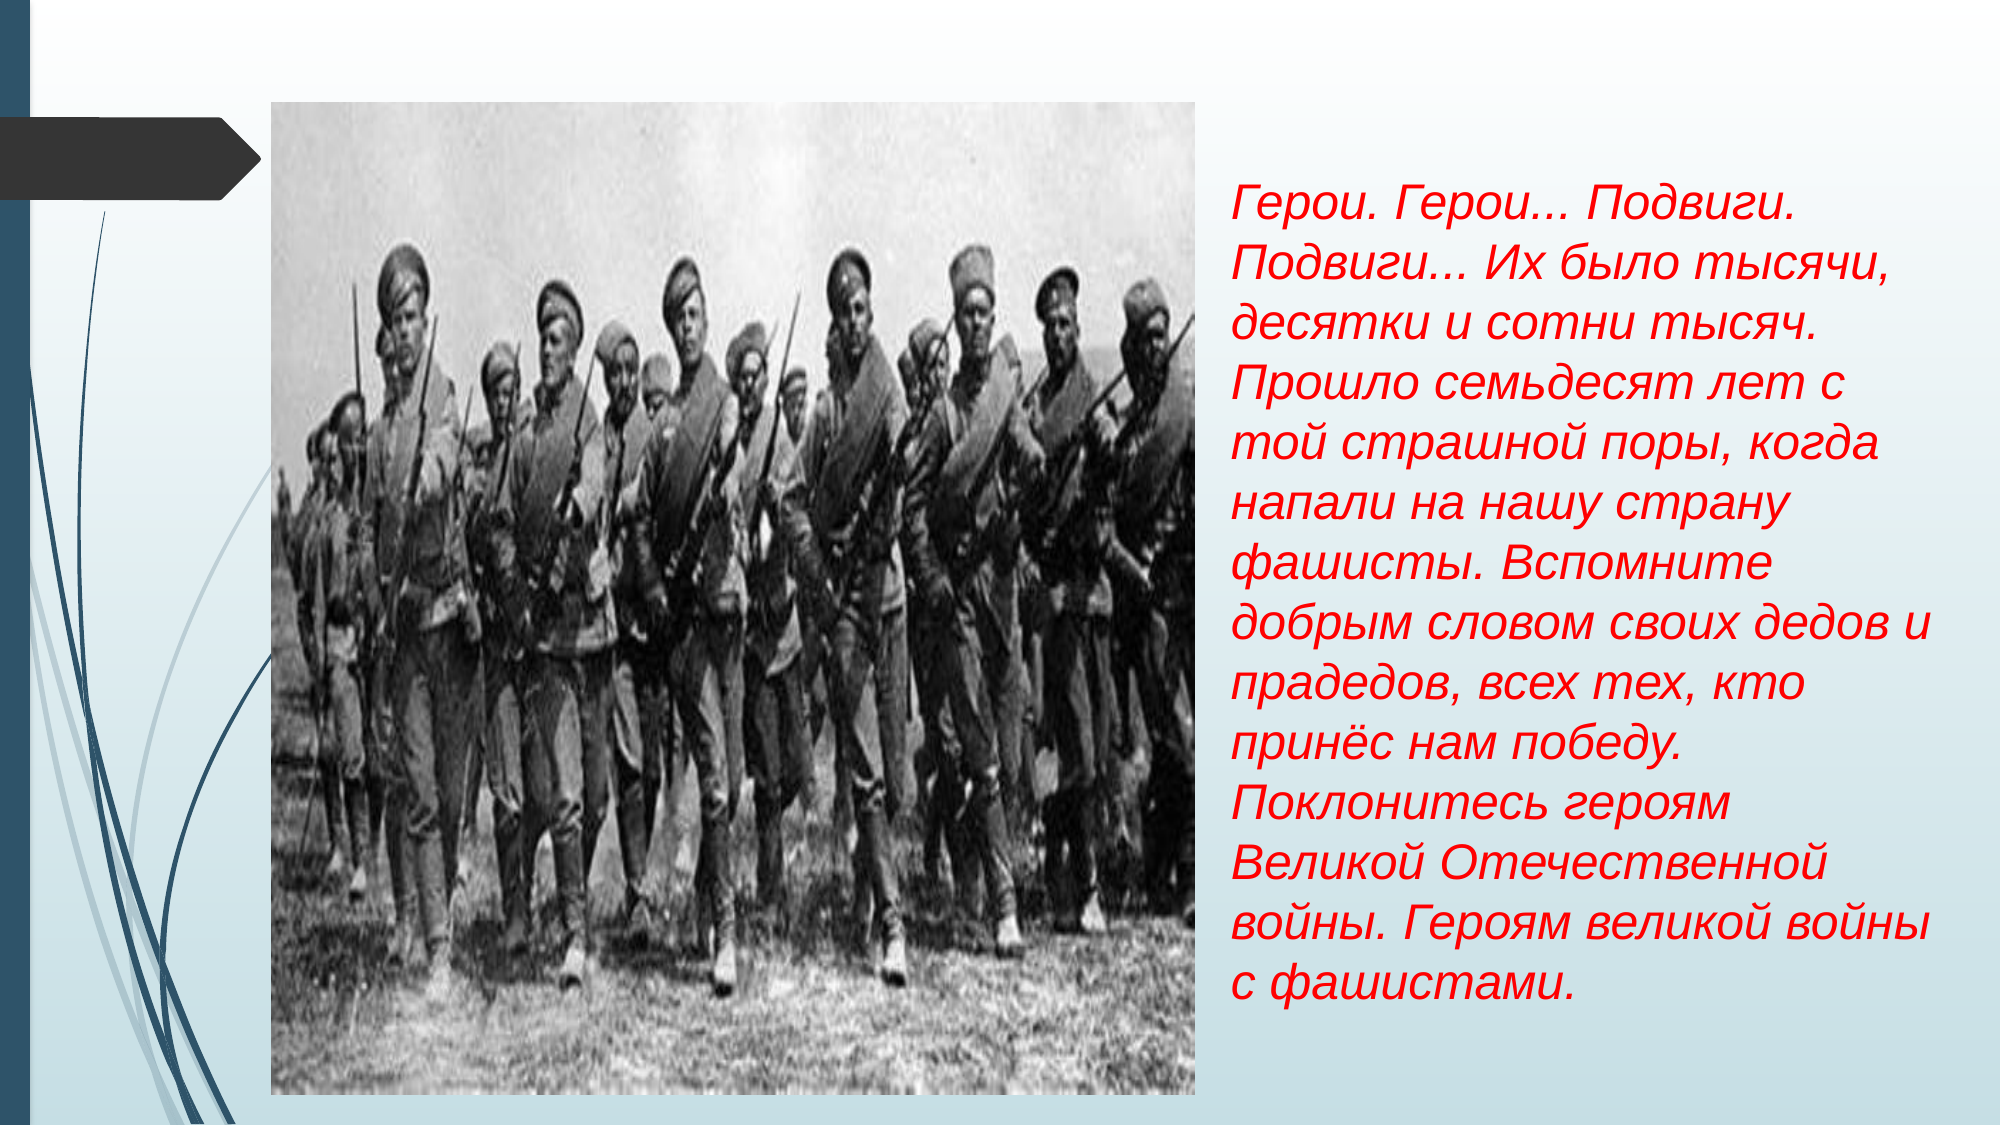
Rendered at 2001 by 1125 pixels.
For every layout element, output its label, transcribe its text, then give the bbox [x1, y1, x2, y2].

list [270, 102, 1195, 1095]
title Герои. Герои... Подвиги. Подвиги... Их было тысячи, десятки и сотни тысяч. Прошло семьдесят лет с той страшной поры, когда напали на нашу страну фашисты. Вспомните добрым словом своих дедов и прадедов, всех тех, кто принёс нам победу. Поклонитесь героям Великой Отечественной войны. Героям великой войны с фашистами. [1215, 102, 1950, 1095]
